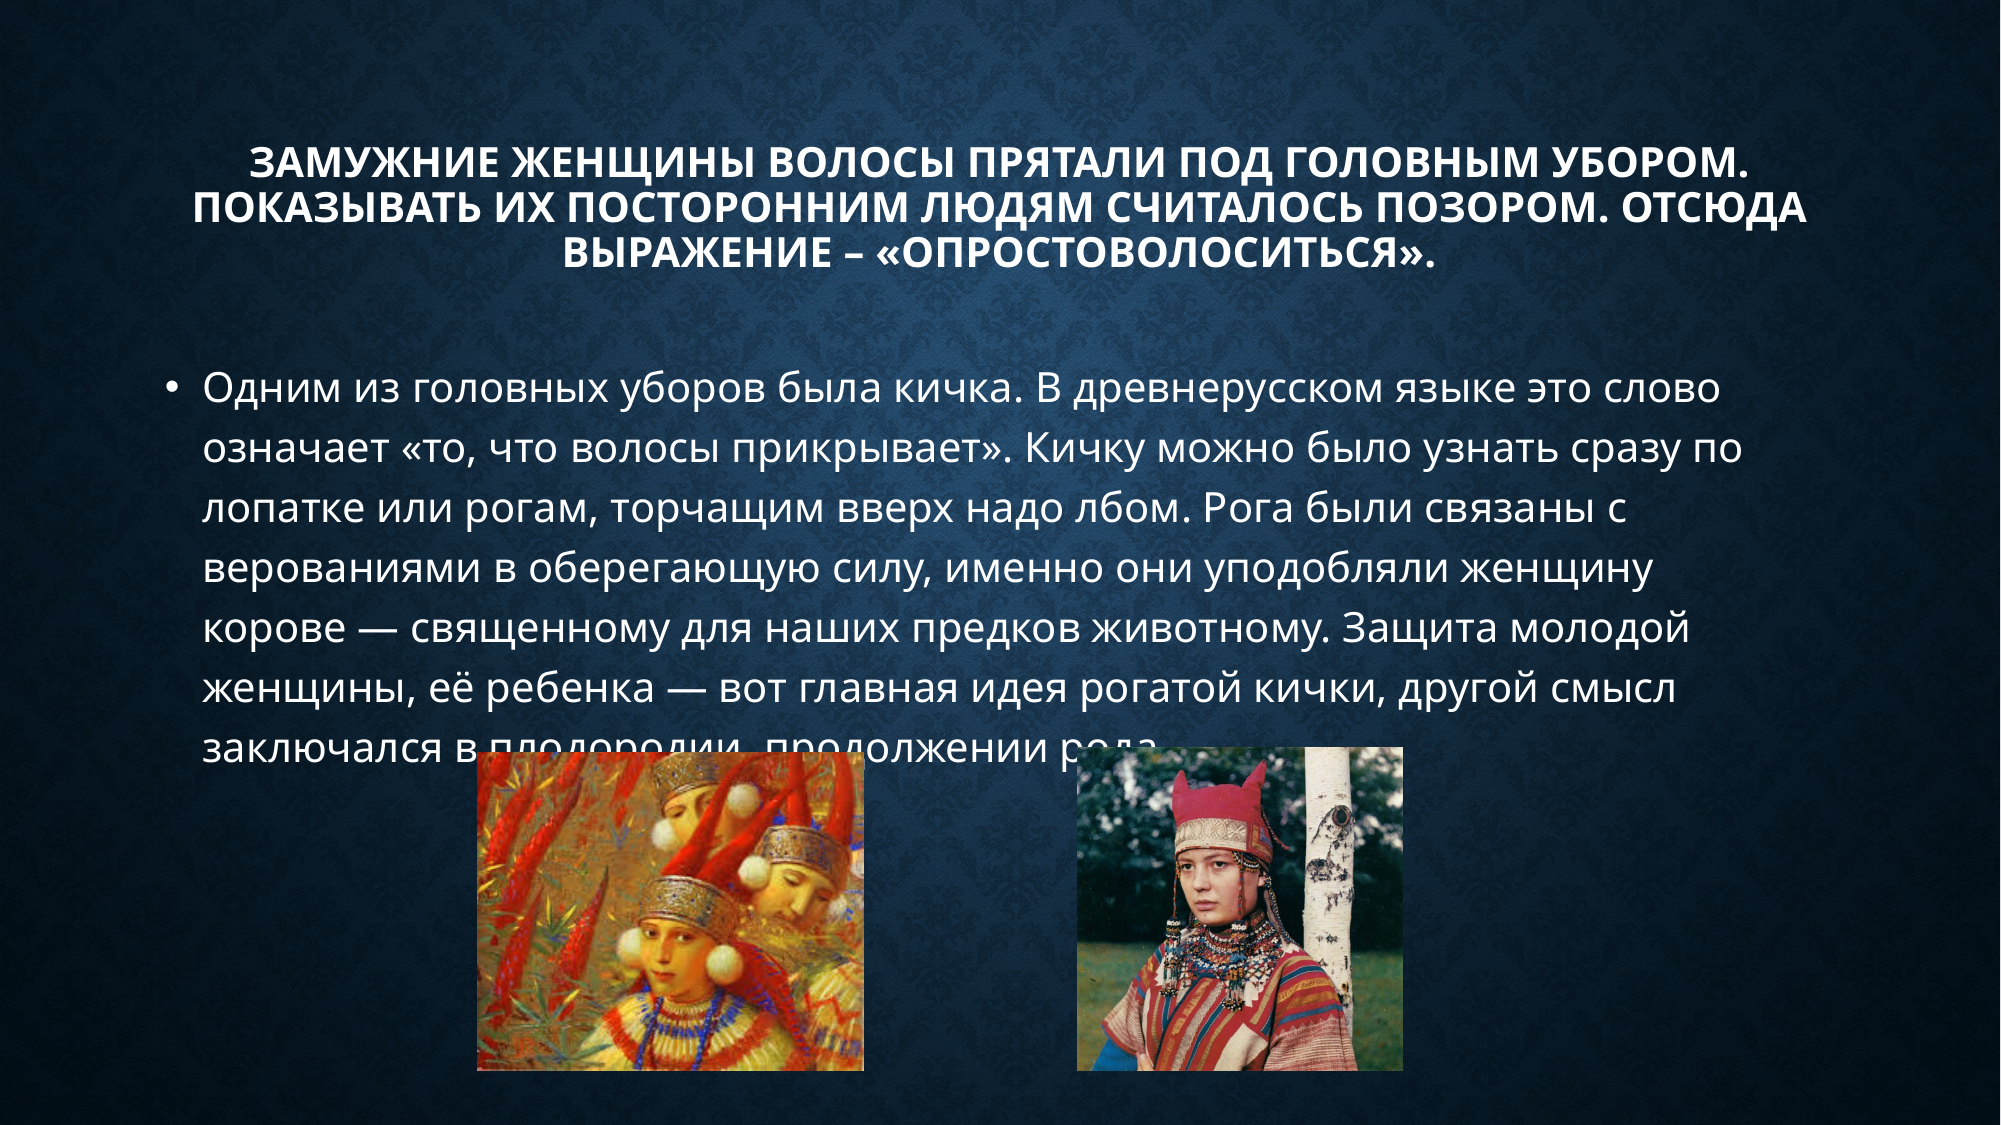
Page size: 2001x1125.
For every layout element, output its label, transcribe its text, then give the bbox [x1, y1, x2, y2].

title Замужние женщины волосы прятали под головным убором. Показывать их посторонним людям считалось позором. Отсюда выражение – «опростоволоситься». [149, 99, 1849, 318]
list Одним из головных уборов была кичка. В древнерусском языке это слово означает «то, что волосы прикрывает». Кичку можно было узнать сразу по лопатке или рогам, торчащим вверх надо лбом. Рога были связаны с верованиями в оберегающую силу, именно они уподобляли женщину корове — священному для наших предков животному. Защита молодой женщины, её ребенка — вот главная идея рогатой кички, другой смысл заключался в плодородии, продолжении рода. [149, 343, 1849, 950]
picture [1077, 746, 1404, 1072]
picture [476, 751, 864, 1072]
